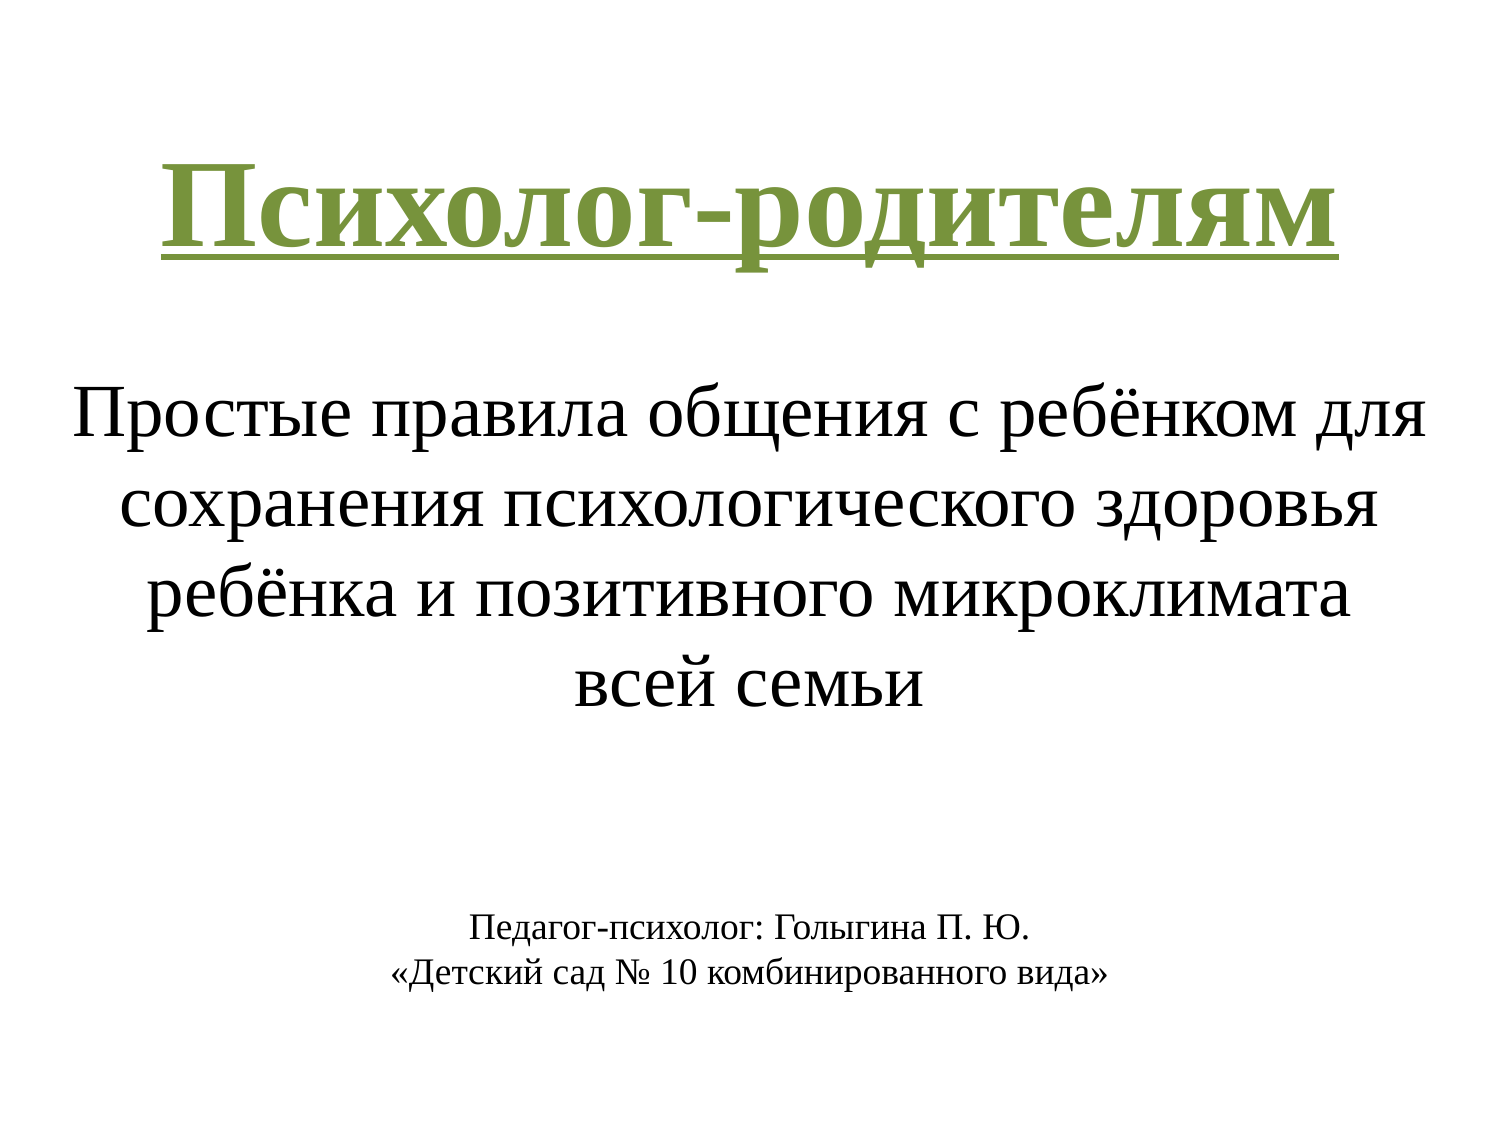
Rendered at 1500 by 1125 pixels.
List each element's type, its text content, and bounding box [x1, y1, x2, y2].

title Психолог-родителям Простые правила общения с ребёнком для сохранения психологического здоровья ребёнка и позитивного микроклимата всей семьи Педагог-психолог: Голыгина П. Ю. «Детский сад № 10 комбинированного вида» [53, 42, 1447, 1071]
